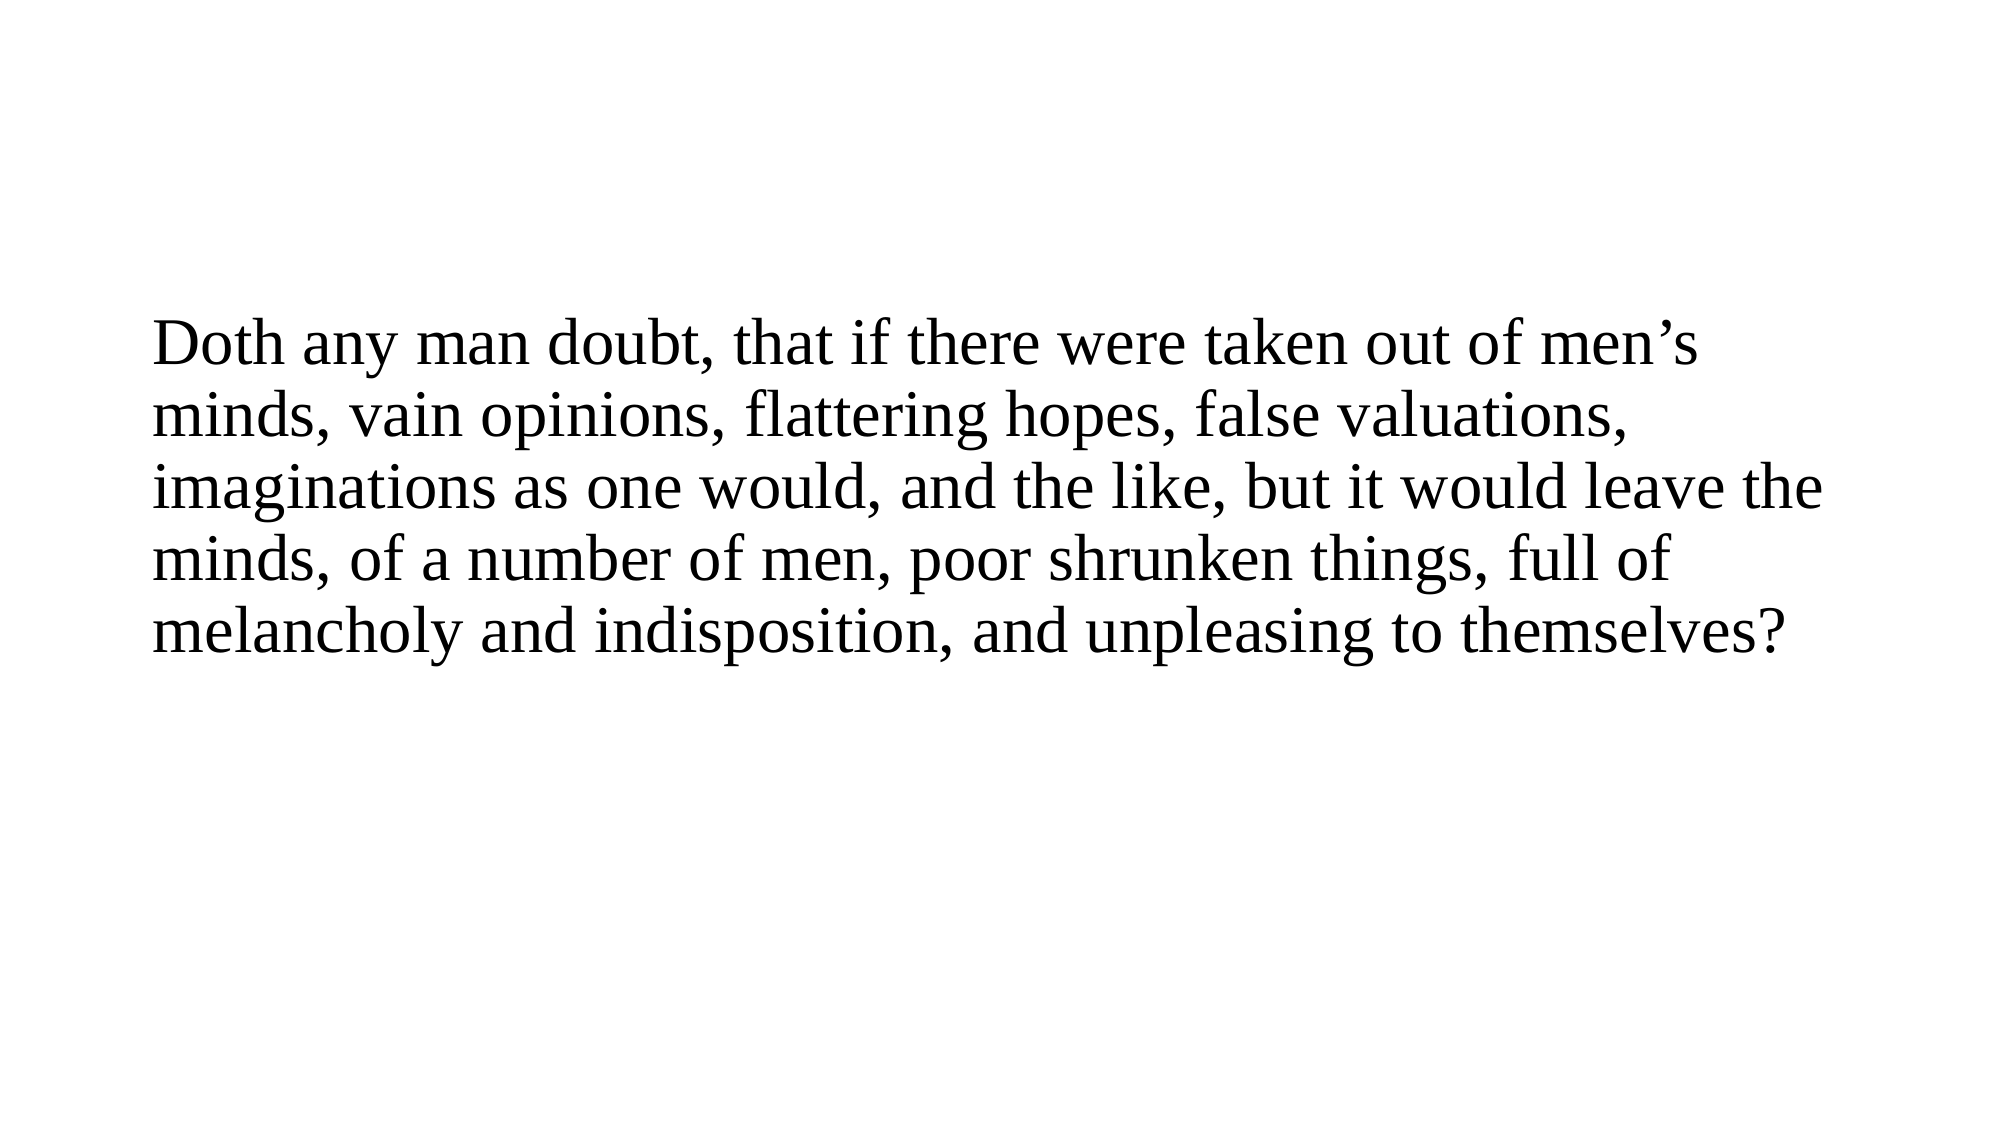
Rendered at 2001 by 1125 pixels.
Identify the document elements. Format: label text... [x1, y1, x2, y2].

list Doth any man doubt, that if there were taken out of men’s minds, vain opinions, flattering hopes, false valuations, imaginations as one would, and the like, but it would leave the minds, of a number of men, poor shrunken things, full of melancholy and indisposition, and unpleasing to themselves? [137, 299, 1863, 1014]
